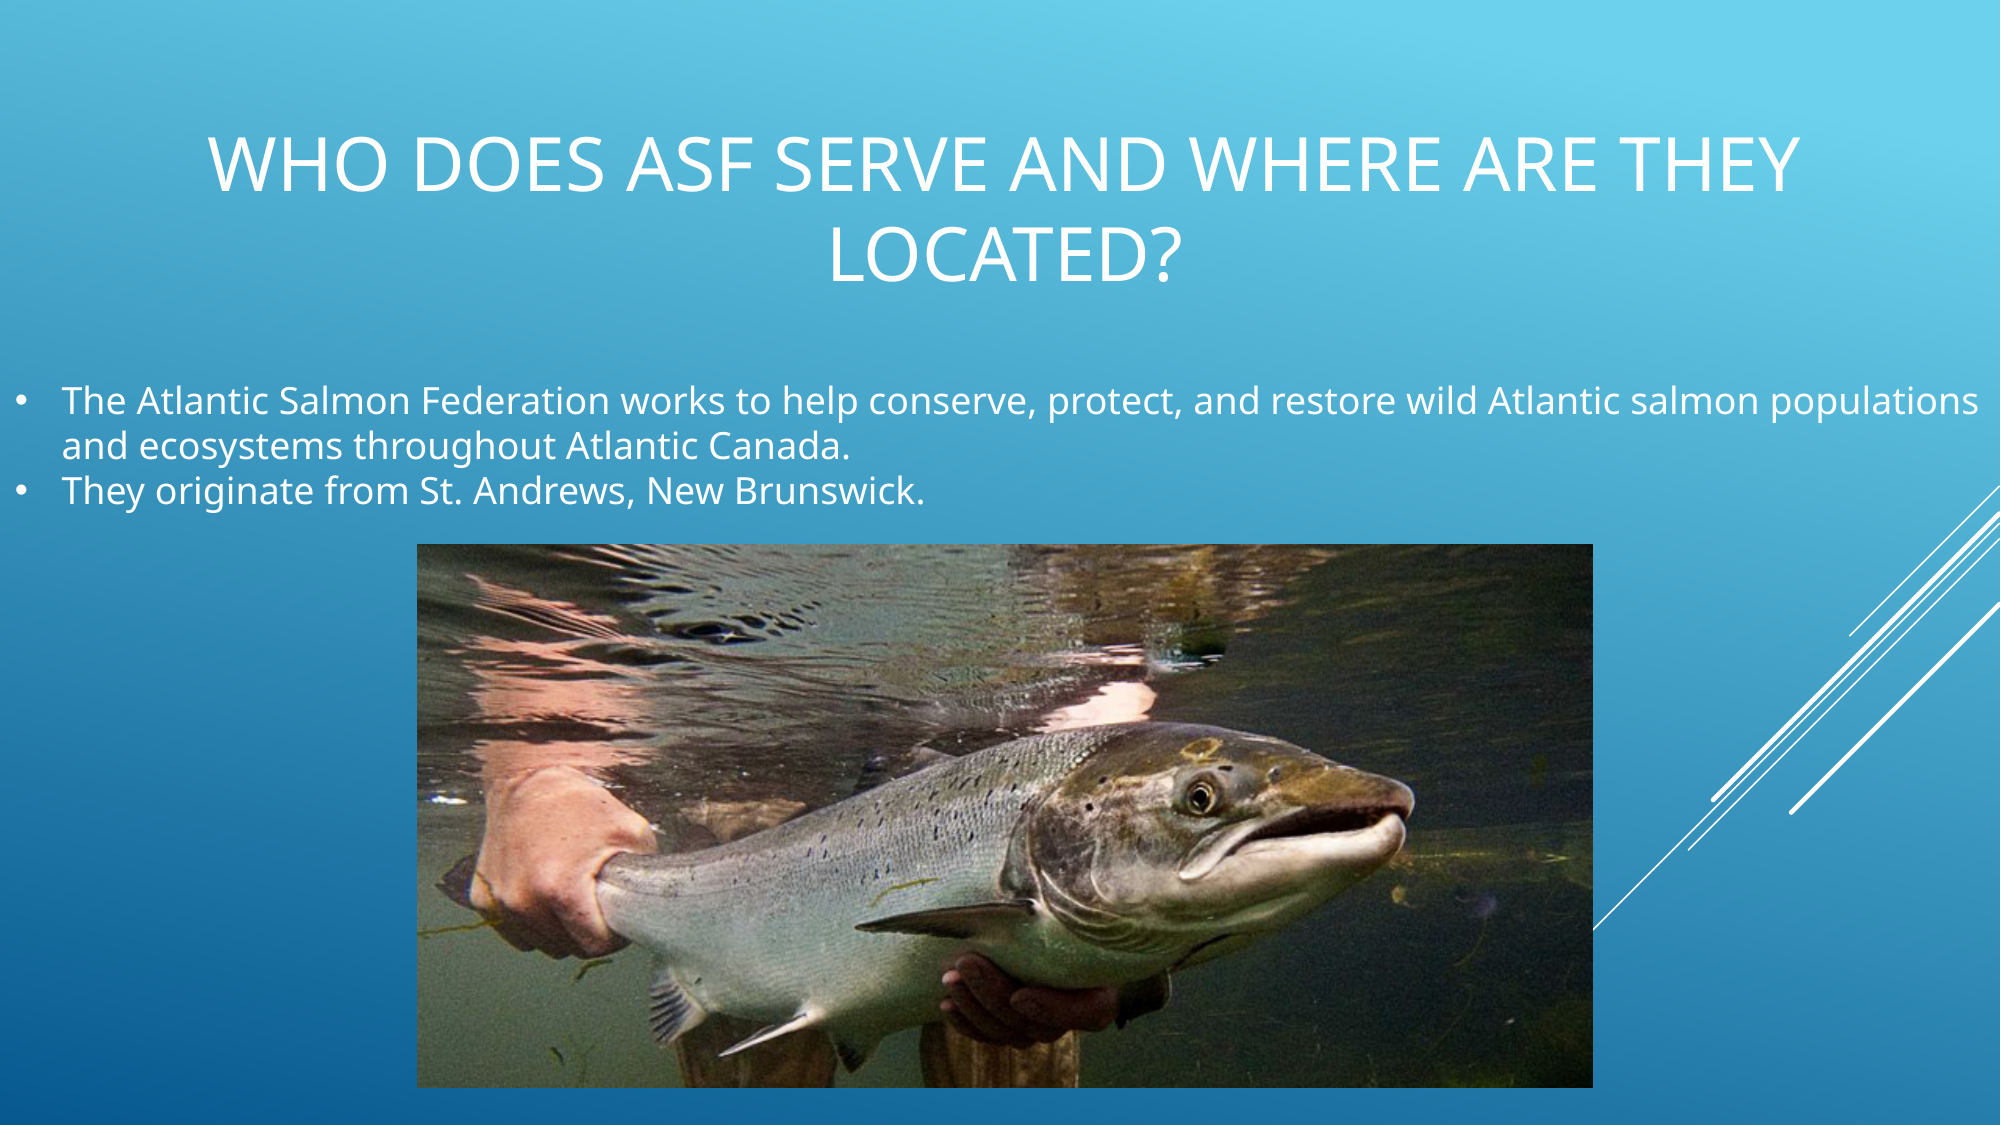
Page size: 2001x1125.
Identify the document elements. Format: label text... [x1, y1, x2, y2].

picture [416, 543, 1593, 1089]
title Who does asf serve and where are they located? [127, 83, 1883, 331]
text_box The Atlantic Salmon Federation works to help conserve, protect, and restore wild Atlantic salmon populations and ecosystems throughout Atlantic Canada. They originate from St. Andrews, New Brunswick. [0, 369, 2000, 520]
